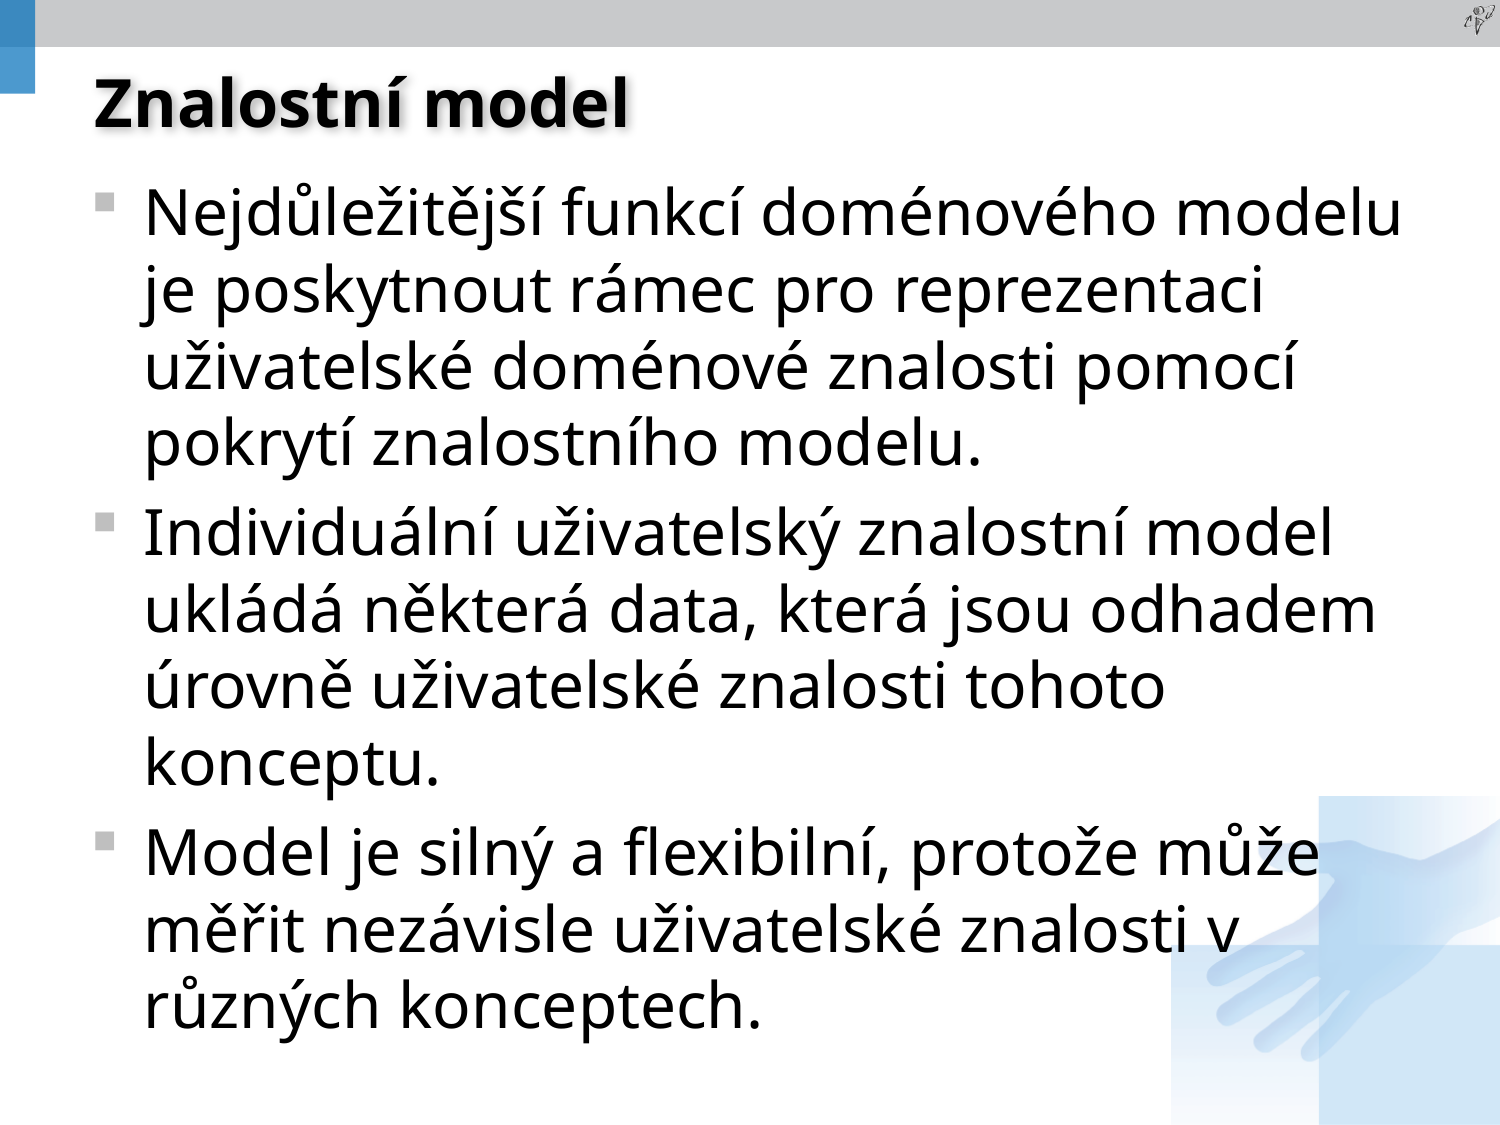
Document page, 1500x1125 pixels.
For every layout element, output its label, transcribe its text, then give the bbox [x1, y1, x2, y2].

list Nejdůležitější funkcí doménového modelu je poskytnout rámec pro reprezentaci uživatelské doménové znalosti pomocí pokrytí znalostního modelu. Individuální uživatelský znalostní model ukládá některá data, která jsou odhadem úrovně uživatelské znalosti tohoto konceptu. Model je silný a flexibilní, protože může měřit nezávisle uživatelské znalosti v různých konceptech. [75, 164, 1425, 1079]
title Znalostní model [79, 46, 1430, 155]
picture [1171, 796, 1500, 1125]
